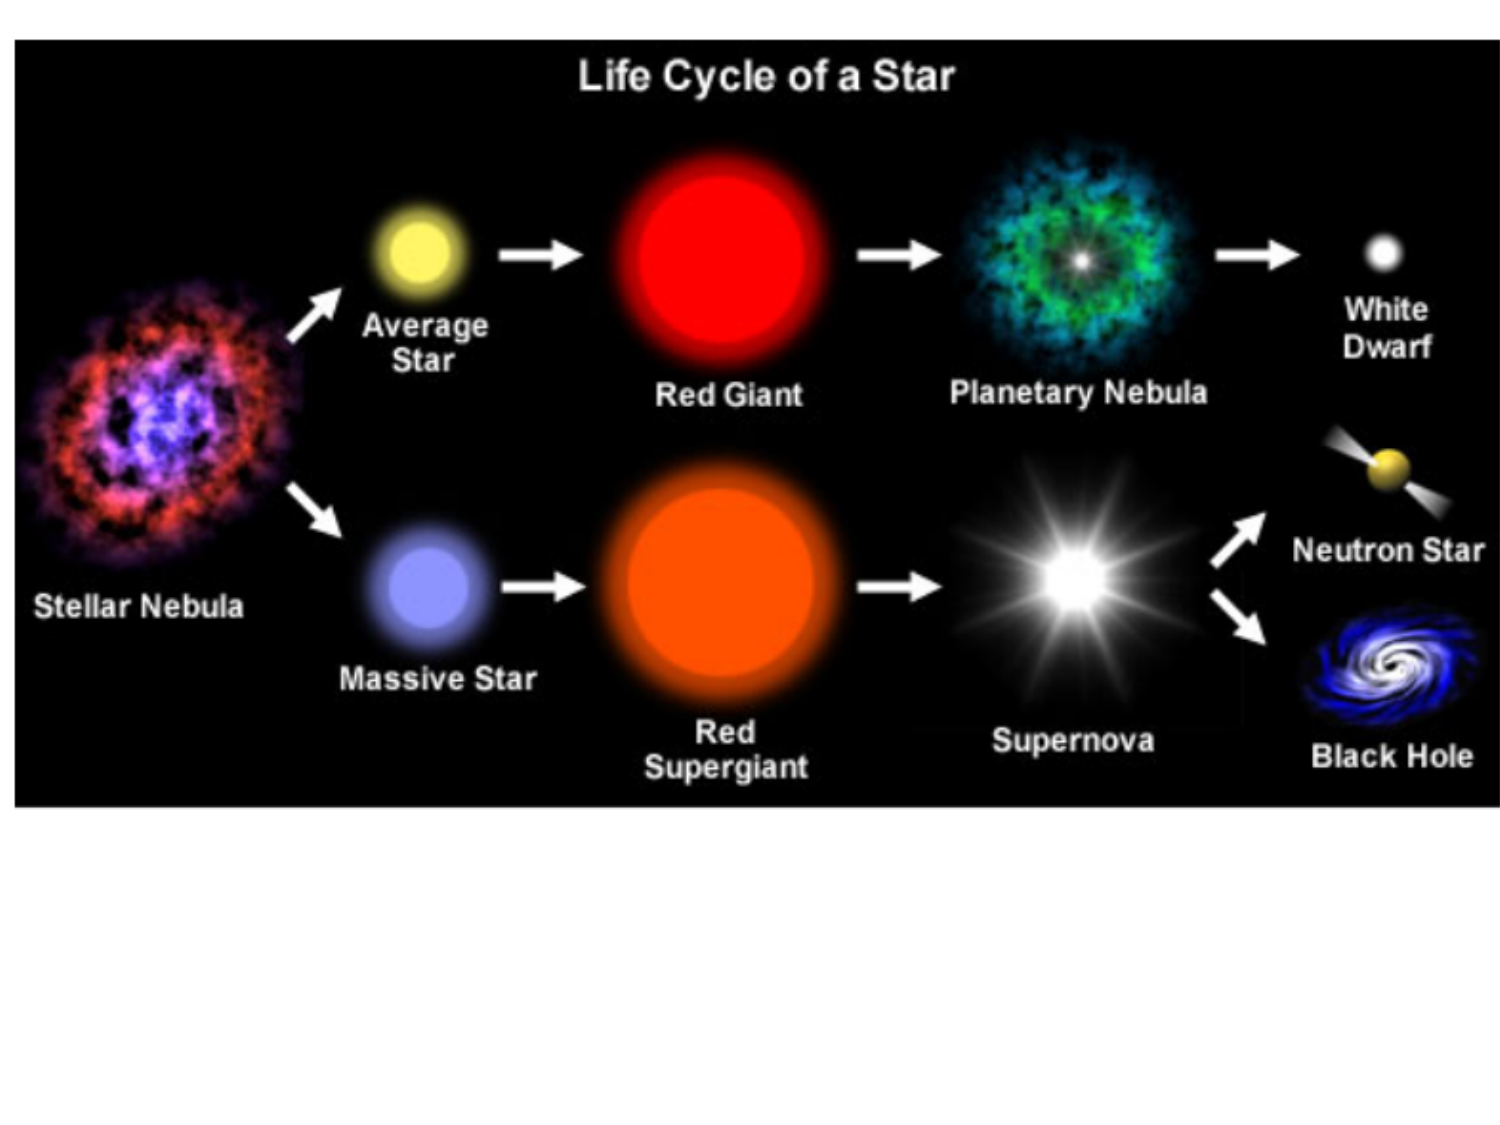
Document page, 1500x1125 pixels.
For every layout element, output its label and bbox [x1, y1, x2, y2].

picture [0, 0, 1500, 851]
